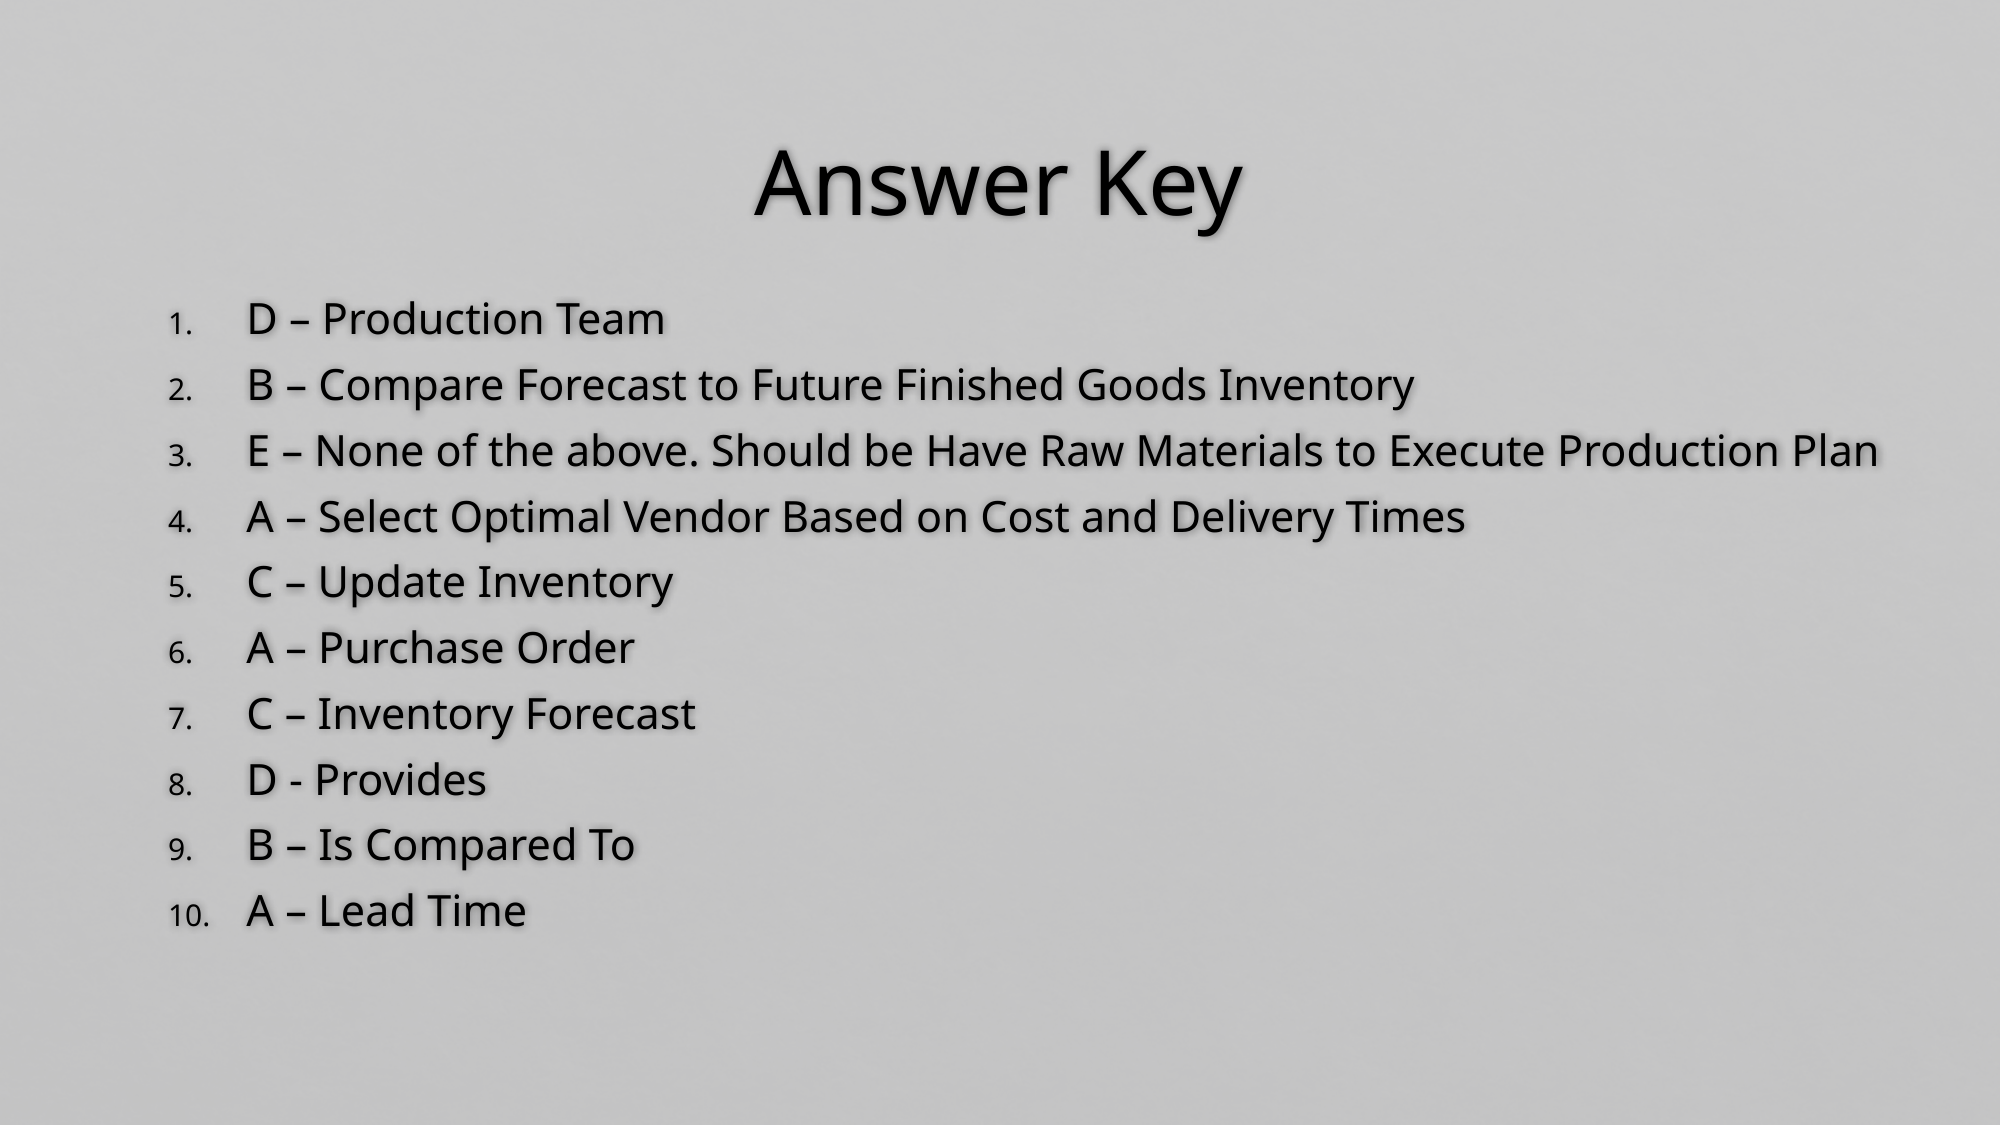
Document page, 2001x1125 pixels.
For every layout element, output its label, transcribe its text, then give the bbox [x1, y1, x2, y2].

list D – Production Team B – Compare Forecast to Future Finished Goods Inventory E – None of the above. Should be Have Raw Materials to Execute Production Plan A – Select Optimal Vendor Based on Cost and Delivery Times C – Update Inventory A – Purchase Order C – Inventory Forecast D - Provides B – Is Compared To A – Lead Time [149, 284, 1975, 950]
title Answer Key [149, 99, 1849, 260]
